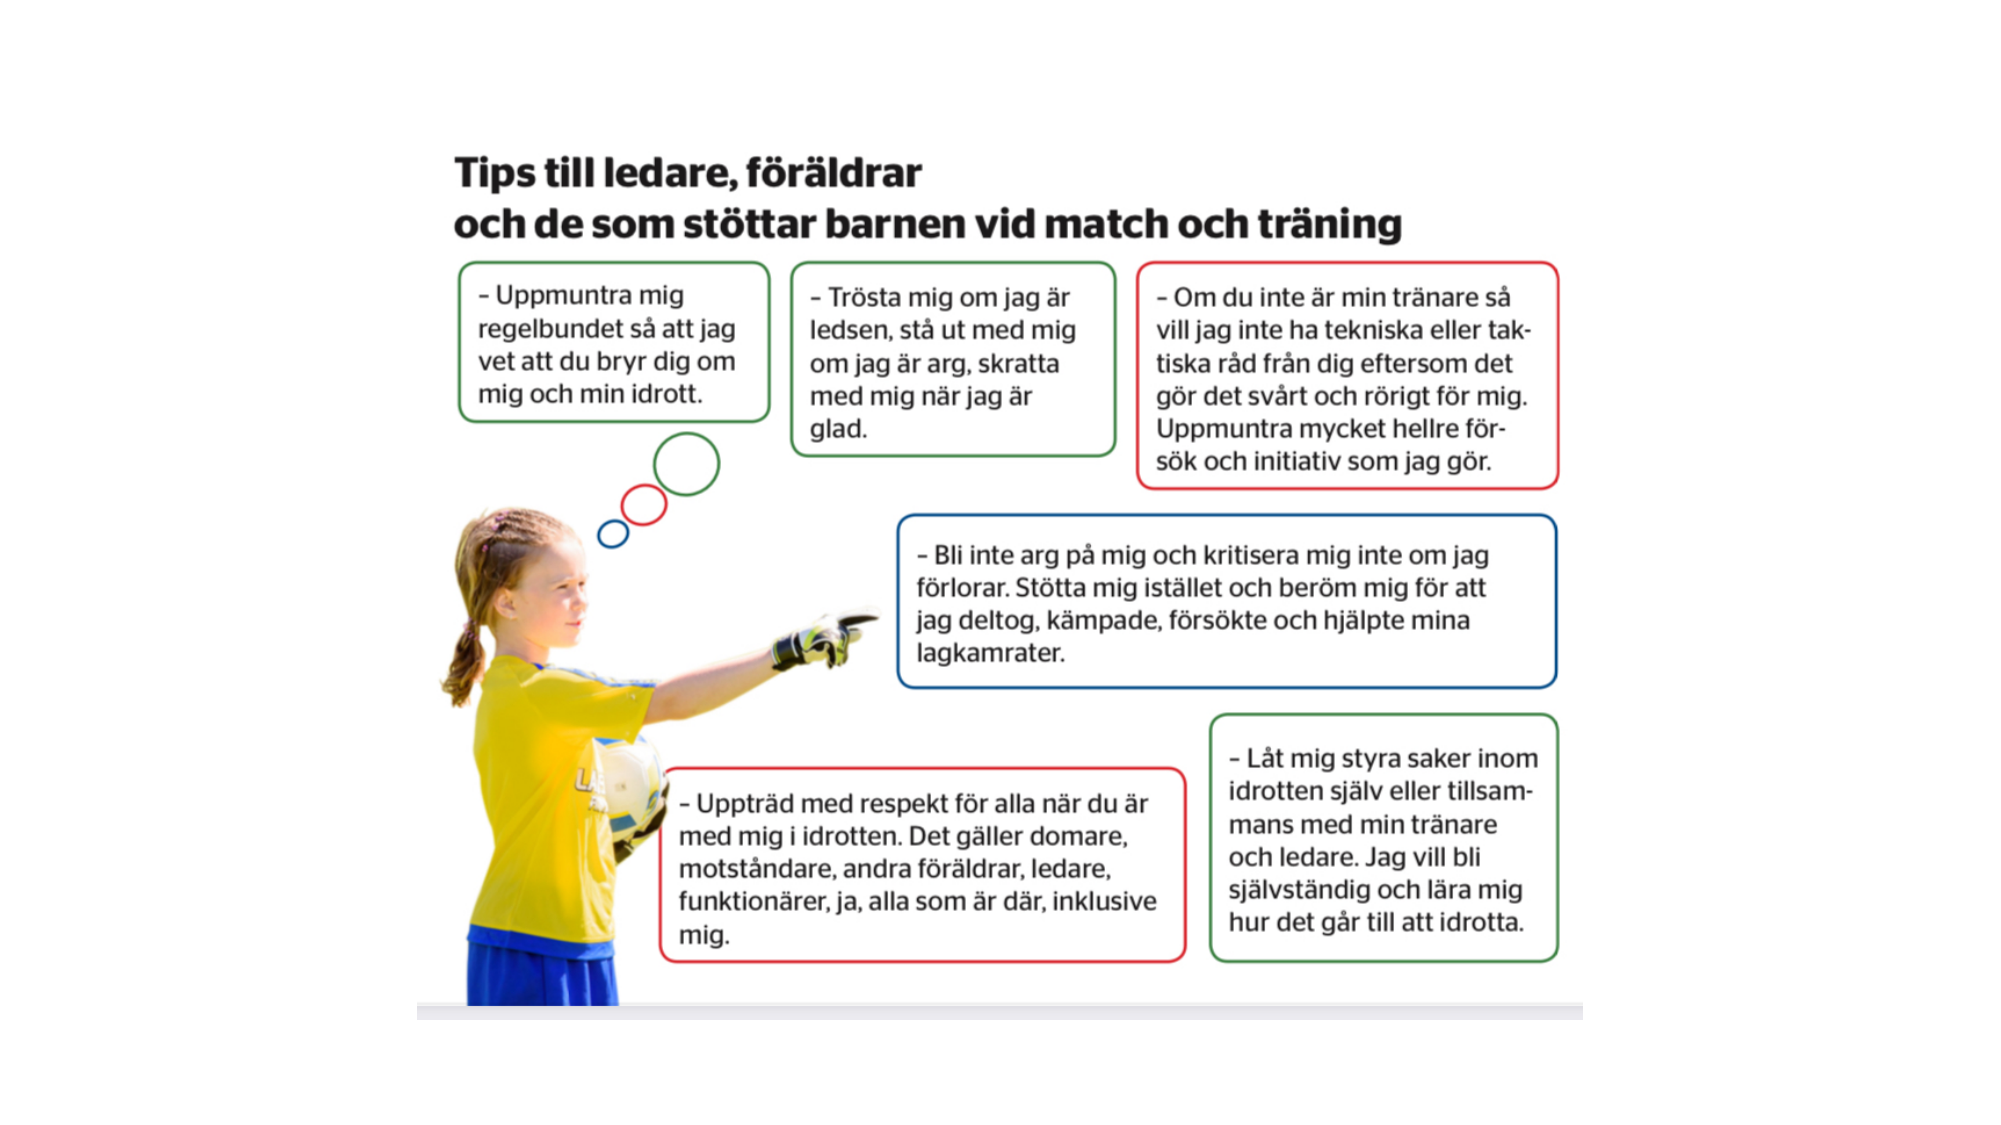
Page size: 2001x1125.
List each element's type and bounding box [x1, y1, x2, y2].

list [417, 105, 1583, 1020]
